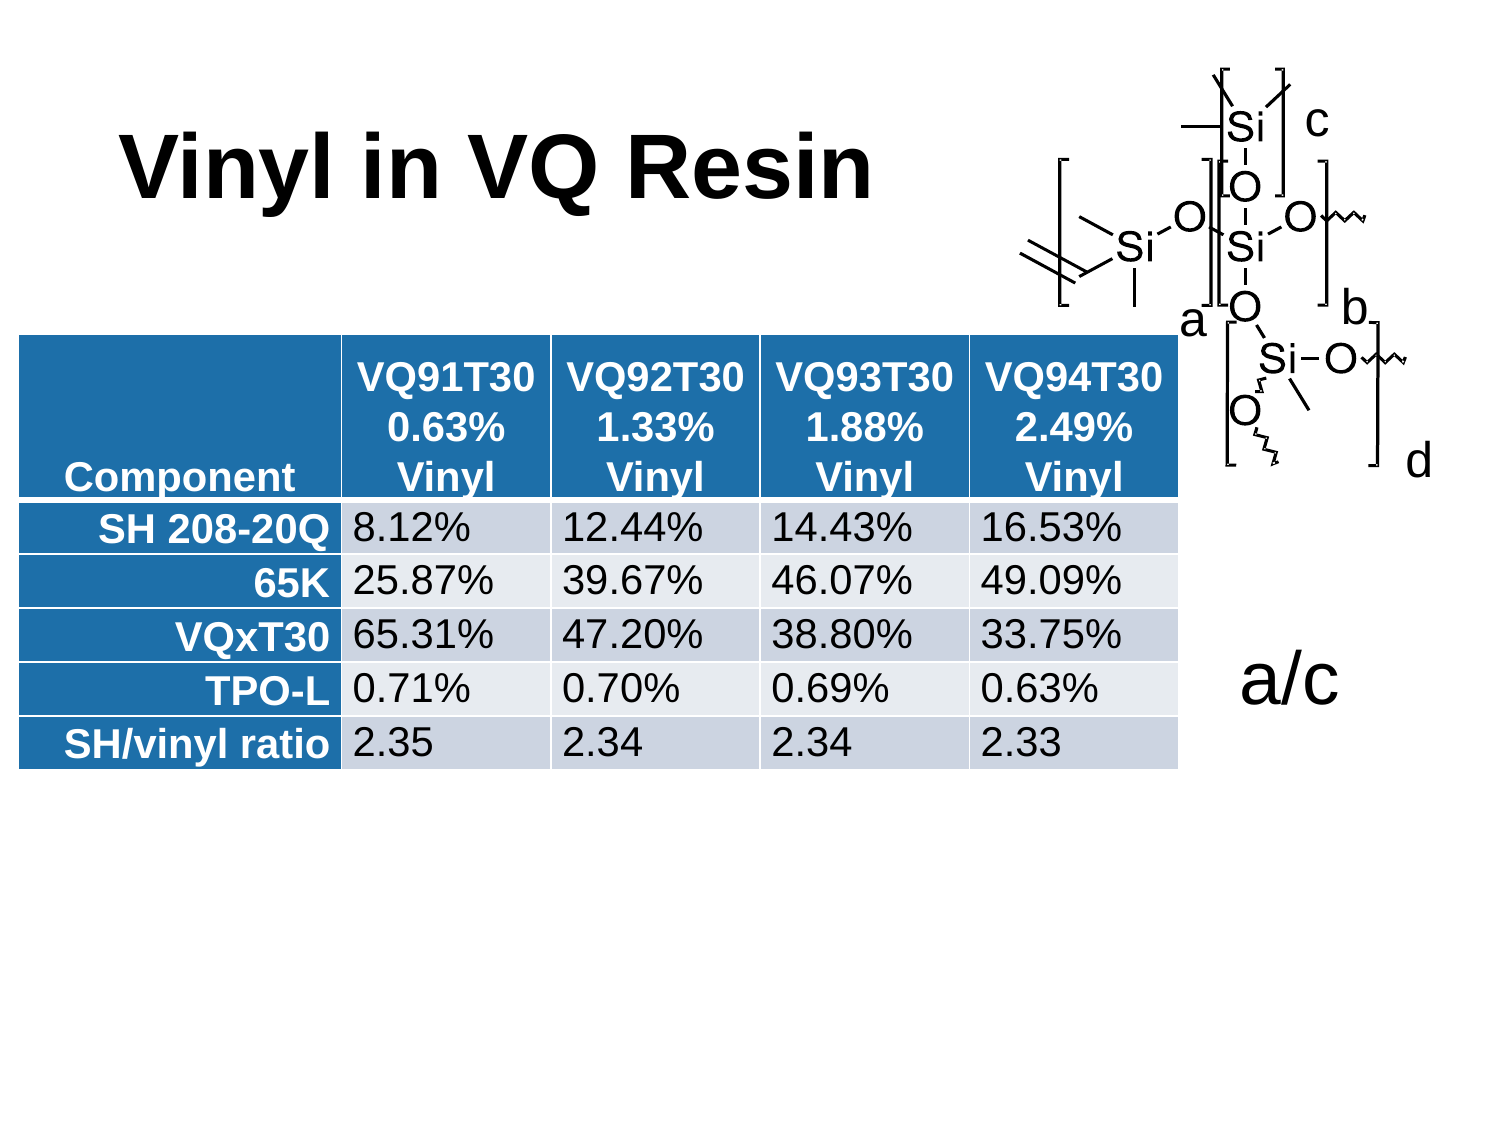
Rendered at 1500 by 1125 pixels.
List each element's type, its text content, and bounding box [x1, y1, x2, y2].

table_cell 0.63% [970, 663, 1178, 715]
table_cell VQxT30 [19, 609, 341, 661]
text_box a/c [1225, 622, 1356, 728]
table_cell 2.35 [342, 717, 550, 769]
table_cell SH/vinyl ratio [19, 717, 341, 769]
table_header Component [19, 335, 341, 497]
table_header VQ91T30 0.63% Vinyl [342, 335, 550, 497]
table_cell 49.09% [970, 555, 1178, 607]
table_cell TPO-L [19, 663, 341, 715]
table_cell 46.07% [761, 555, 969, 607]
table_header VQ93T30 1.88% Vinyl [761, 335, 969, 497]
table_cell 65K [19, 555, 341, 607]
table_cell 0.71% [342, 663, 550, 715]
table_cell 2.34 [552, 717, 759, 769]
table_cell 65.31% [342, 609, 550, 661]
table_cell 33.75% [970, 609, 1178, 661]
table_cell 47.20% [552, 609, 759, 661]
table_cell 25.87% [342, 555, 550, 607]
table_cell 14.43% [761, 503, 969, 553]
table_cell 0.69% [761, 663, 969, 715]
table_cell SH 208-20Q [19, 503, 341, 553]
table_cell 2.34 [761, 717, 969, 769]
table_cell 8.12% [342, 503, 550, 553]
table_cell 38.80% [761, 609, 969, 661]
table_header VQ92T30 1.33% Vinyl [552, 335, 759, 497]
table_cell 12.44% [552, 503, 759, 553]
table_cell 0.70% [552, 663, 759, 715]
title Vinyl in VQ Resin [103, 59, 1010, 278]
table_cell 16.53% [970, 503, 1178, 553]
table_cell 2.33 [970, 717, 1178, 769]
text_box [1010, 58, 1449, 496]
table_cell 39.67% [552, 555, 759, 607]
table_header VQ94T30 2.49% Vinyl [970, 335, 1178, 497]
